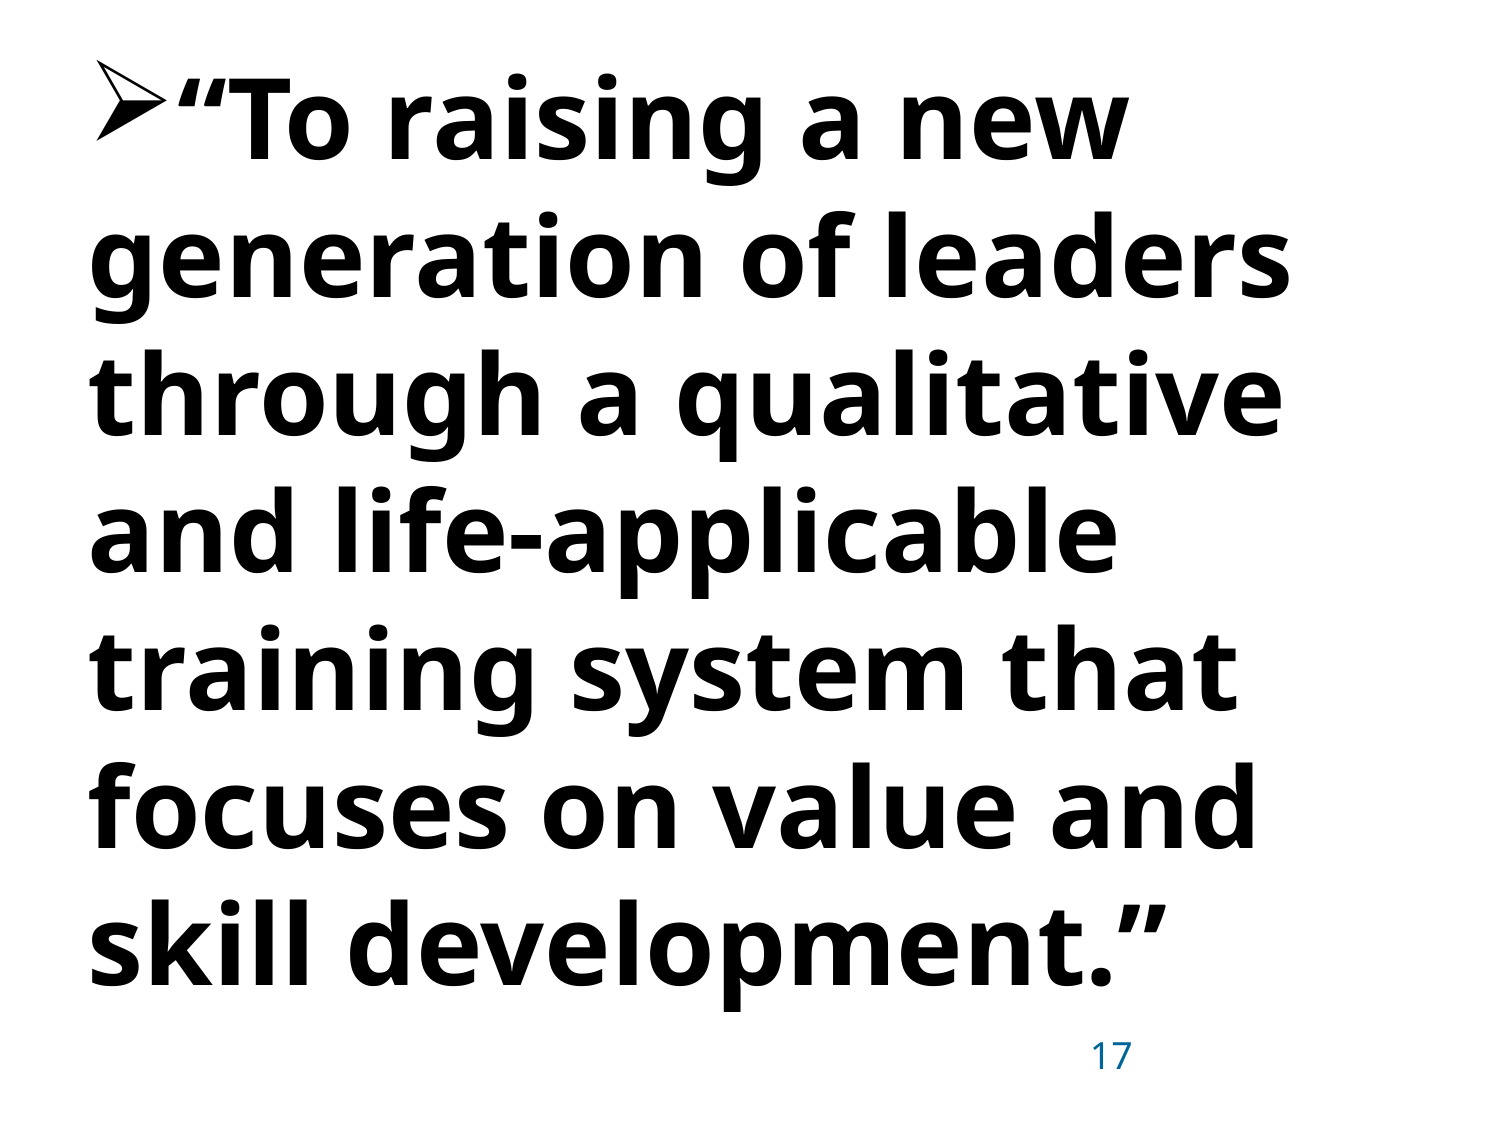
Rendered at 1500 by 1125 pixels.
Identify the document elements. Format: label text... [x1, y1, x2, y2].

text_box “To raising a new generation of leaders through a qualitative and life-applicable training system that focuses on value and skill development.” [37, 37, 1450, 1088]
slide_number 17 [1074, 1023, 1425, 1100]
